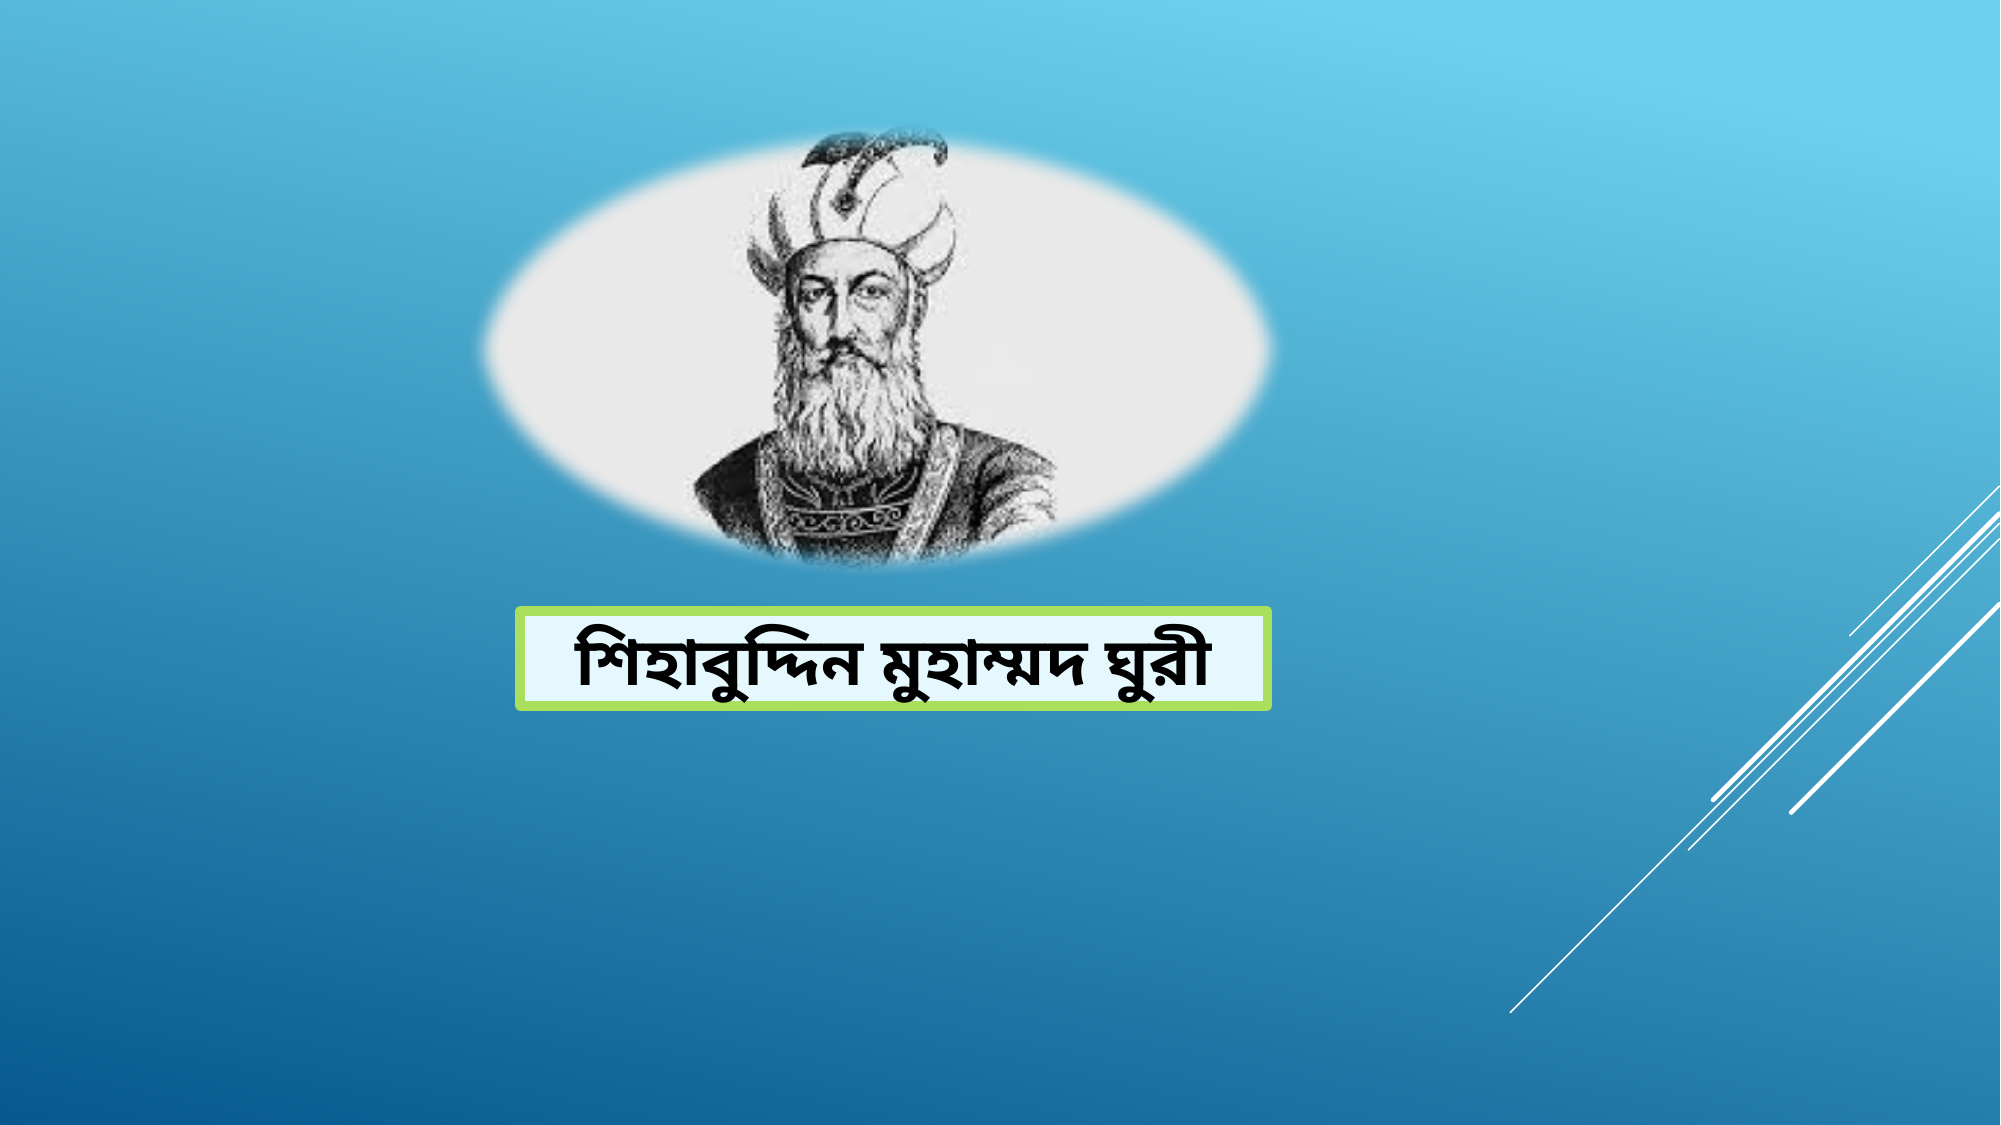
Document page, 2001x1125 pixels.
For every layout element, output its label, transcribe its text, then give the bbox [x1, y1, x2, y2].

text_box শিহাবুদ্দিন মুহাম্মদ ঘুরী [520, 611, 1268, 706]
picture [463, 120, 1291, 580]
